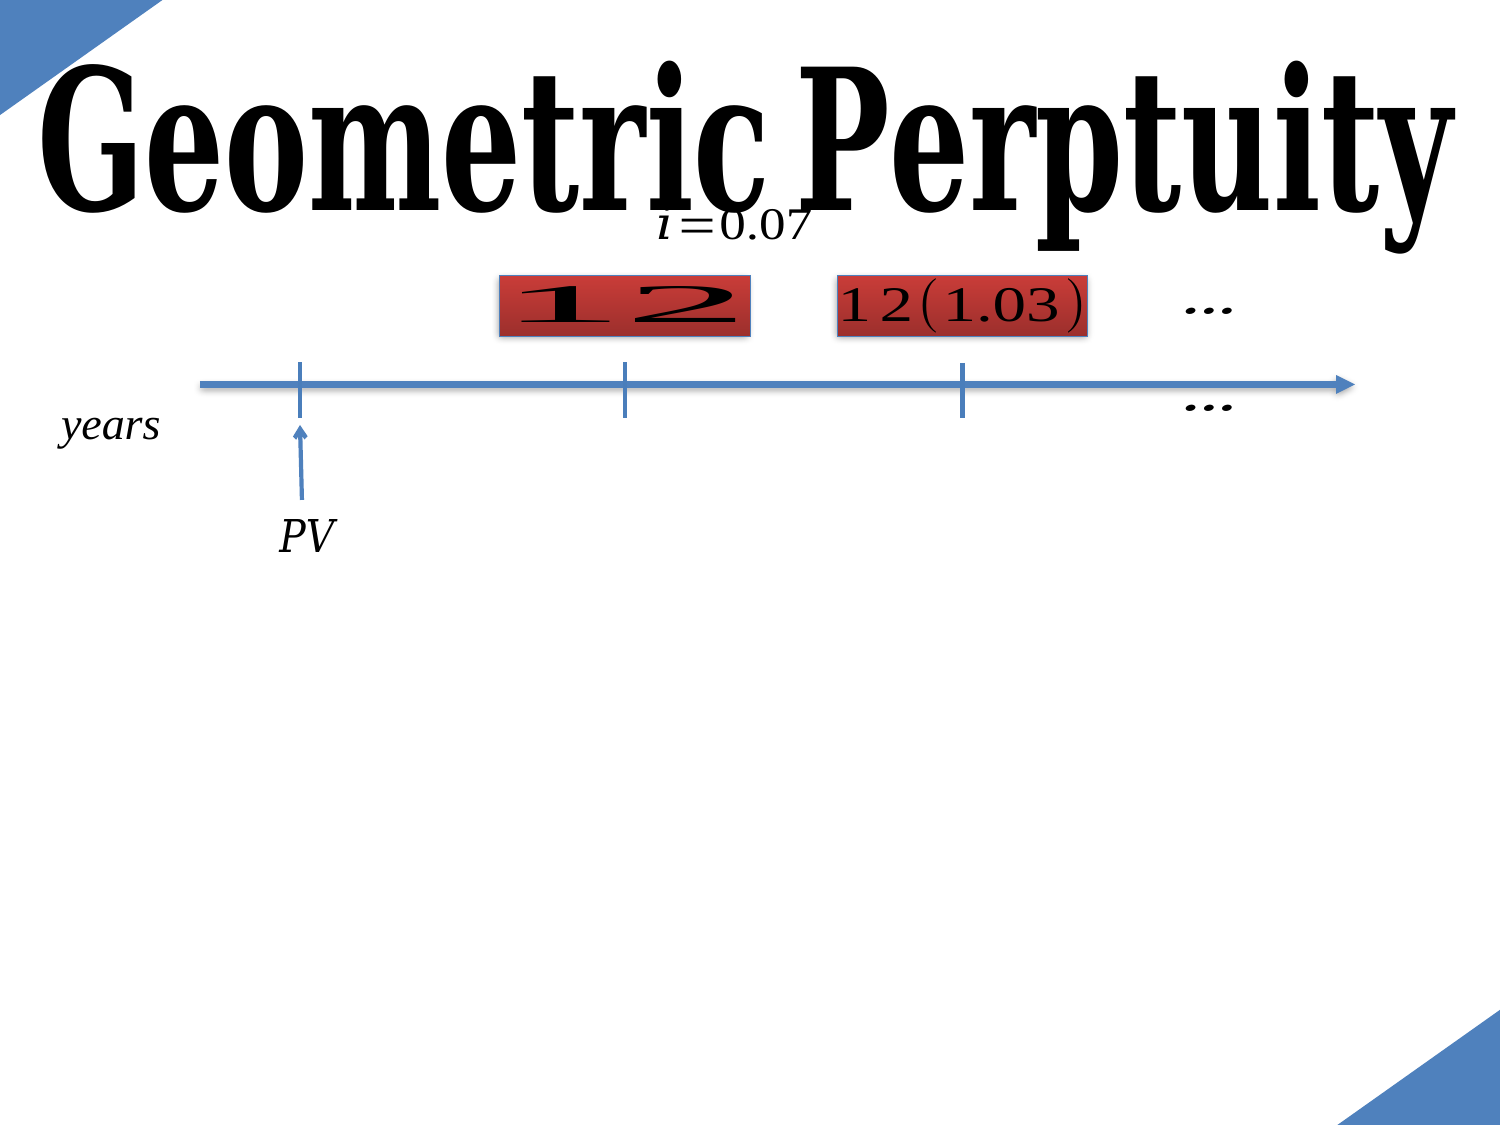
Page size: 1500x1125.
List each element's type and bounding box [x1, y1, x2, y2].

text_box [800, 106, 1081, 229]
text_box [75, 245, 1388, 988]
text_box [43, 229, 1385, 1046]
text_box [1069, 106, 1500, 294]
text_box [722, 106, 813, 229]
text_box [317, 106, 725, 229]
text_box [299, 424, 303, 501]
